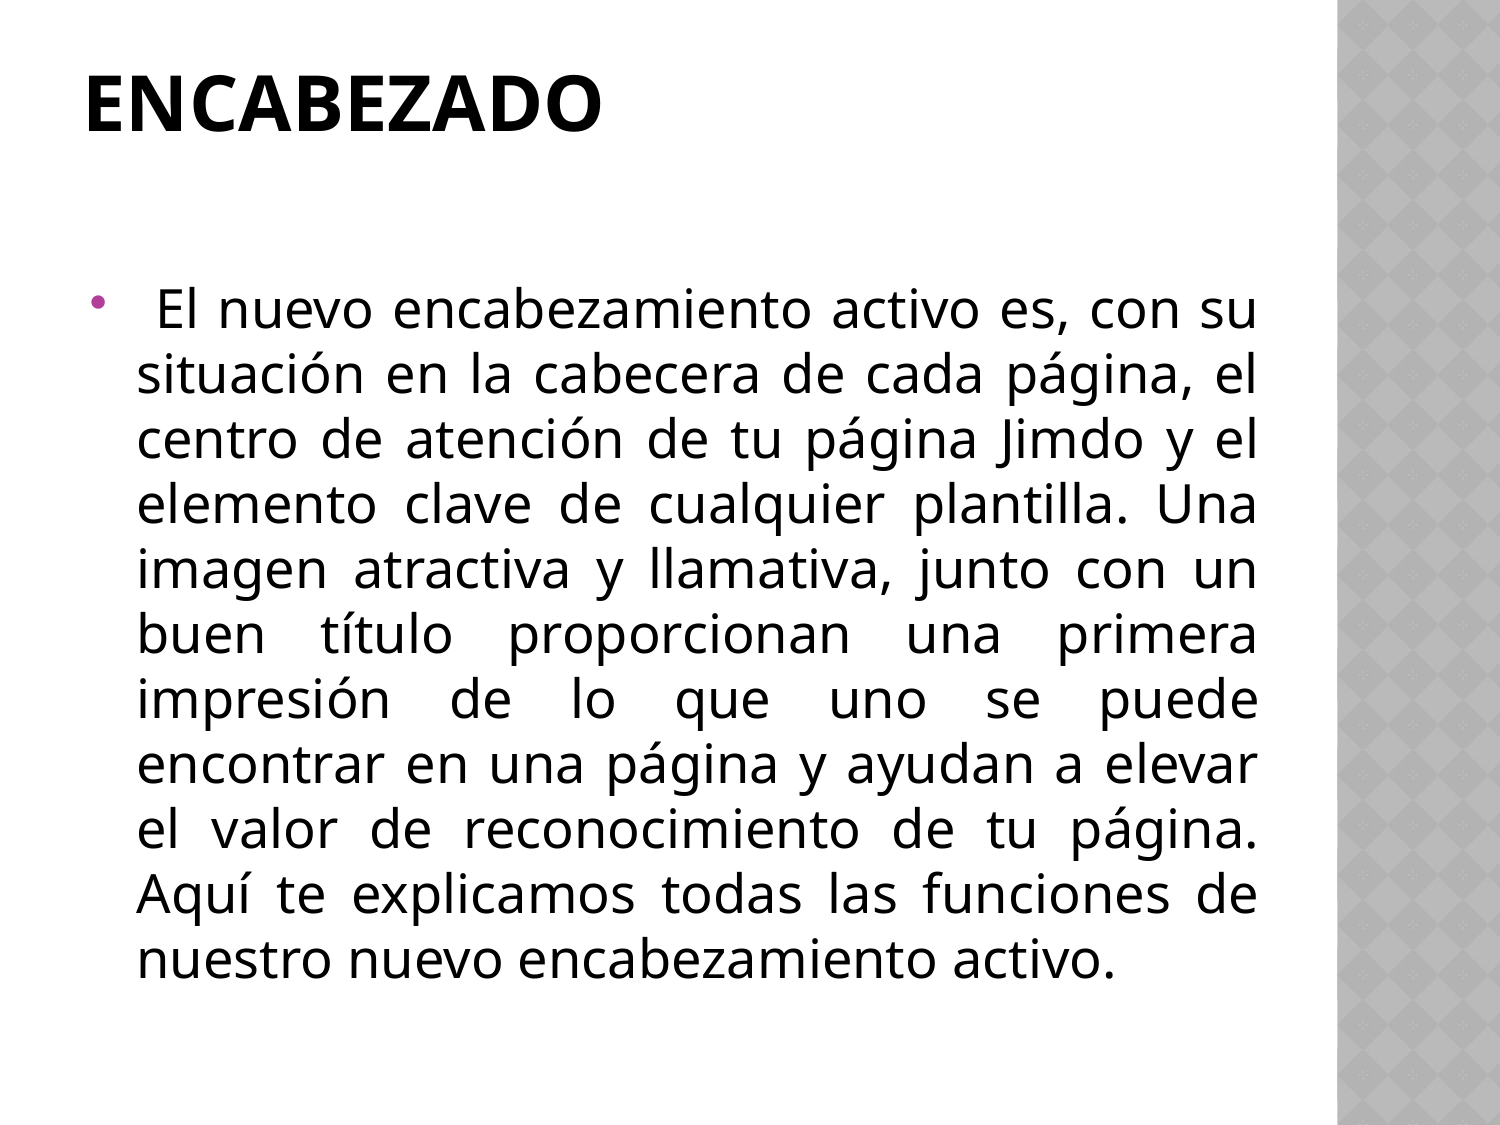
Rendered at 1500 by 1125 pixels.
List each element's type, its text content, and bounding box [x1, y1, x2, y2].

list El nuevo encabezamiento activo es, con su situación en la cabecera de cada página, el centro de atención de tu página Jimdo y el elemento clave de cualquier plantilla. Una imagen atractiva y llamativa, junto con un buen título proporcionan una primera impresión de lo que uno se puede encontrar en una página y ayudan a elevar el valor de reconocimiento de tu página. Aquí te explicamos todas las funciones de nuestro nuevo encabezamiento activo. [76, 266, 1276, 1010]
title Encabezado [75, 52, 1263, 240]
